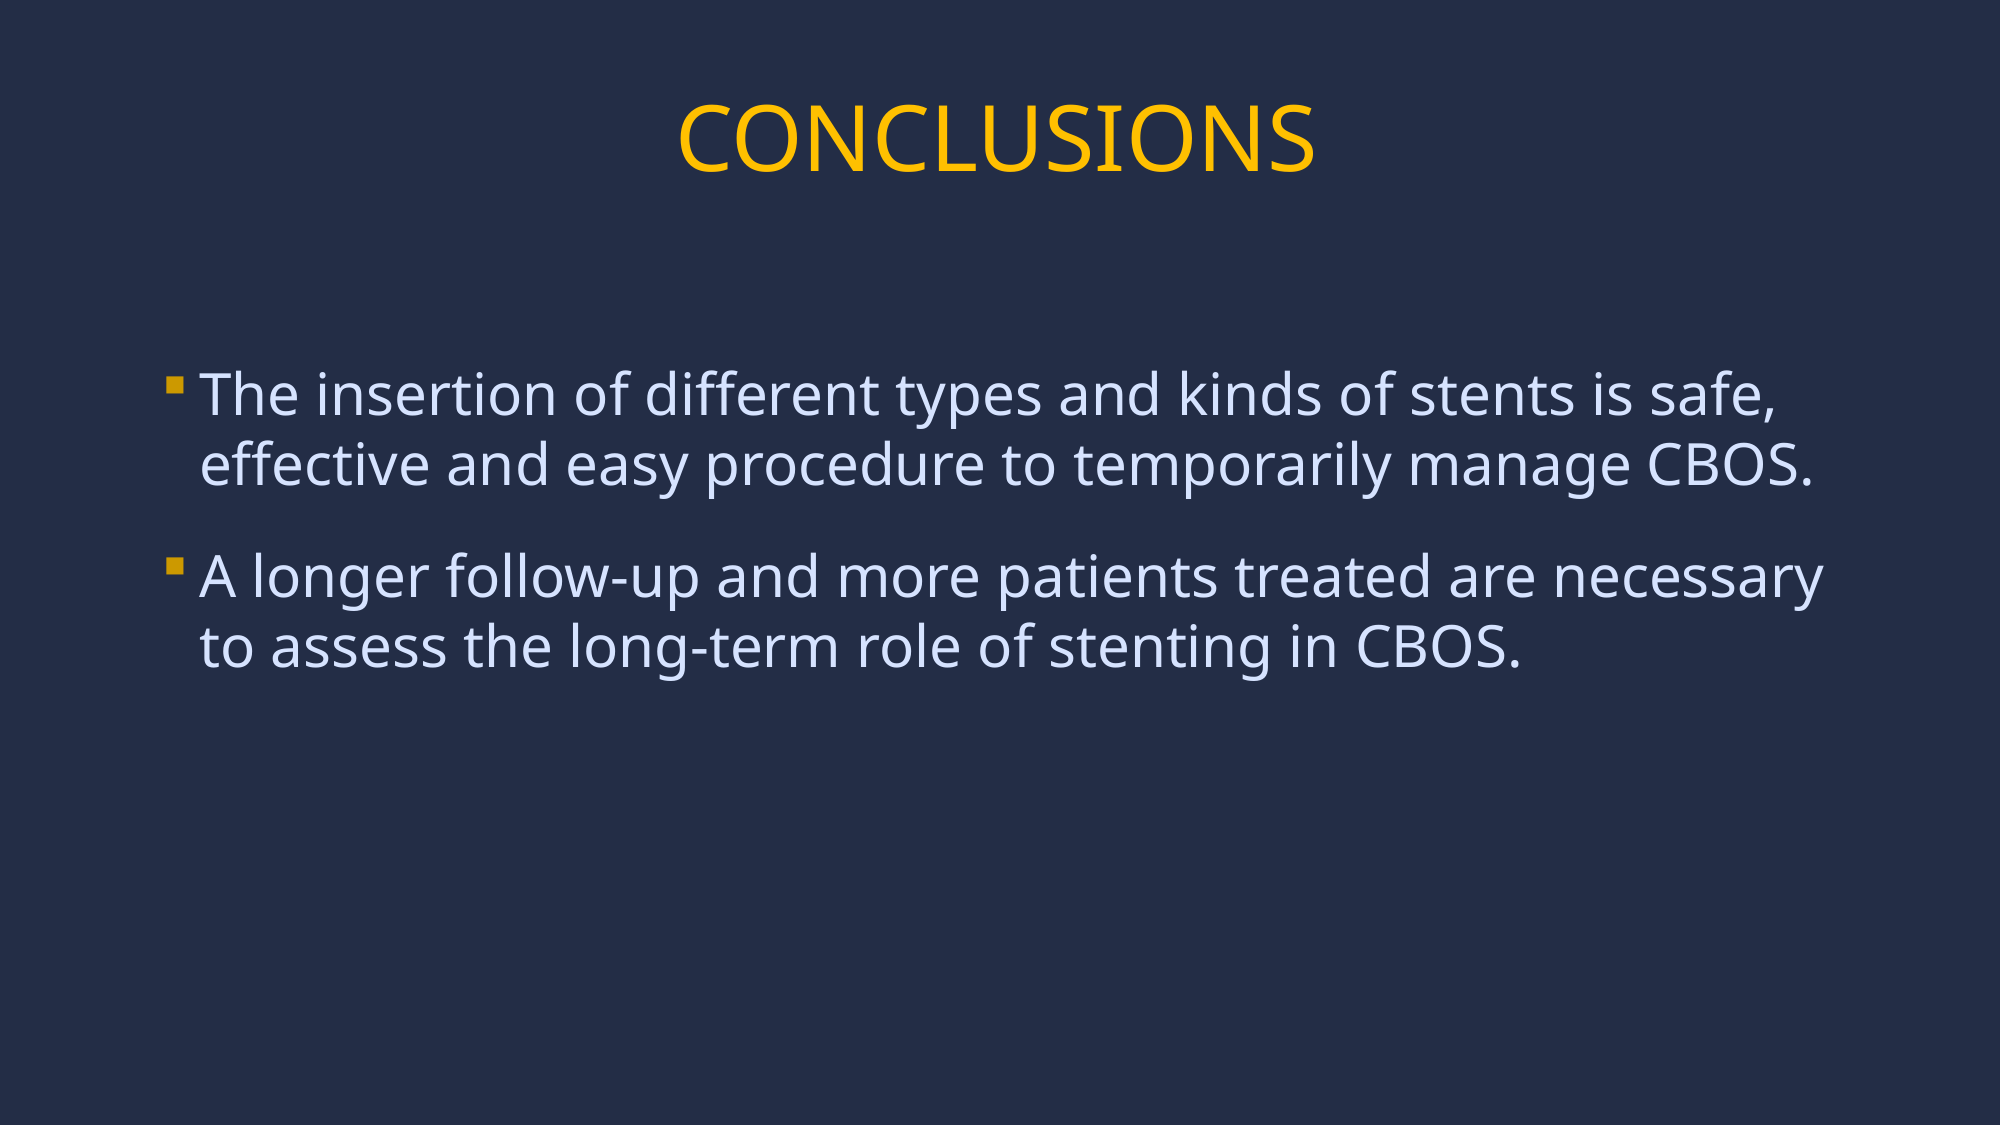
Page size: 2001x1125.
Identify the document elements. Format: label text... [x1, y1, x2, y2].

title CONCLUSIONS [146, 71, 1847, 307]
list The insertion of different types and kinds of stents is safe, effective and easy procedure to temporarily manage CBOS. A longer follow-up and more patients treated are necessary to assess the long-term role of stenting in CBOS. [146, 350, 1847, 1049]
